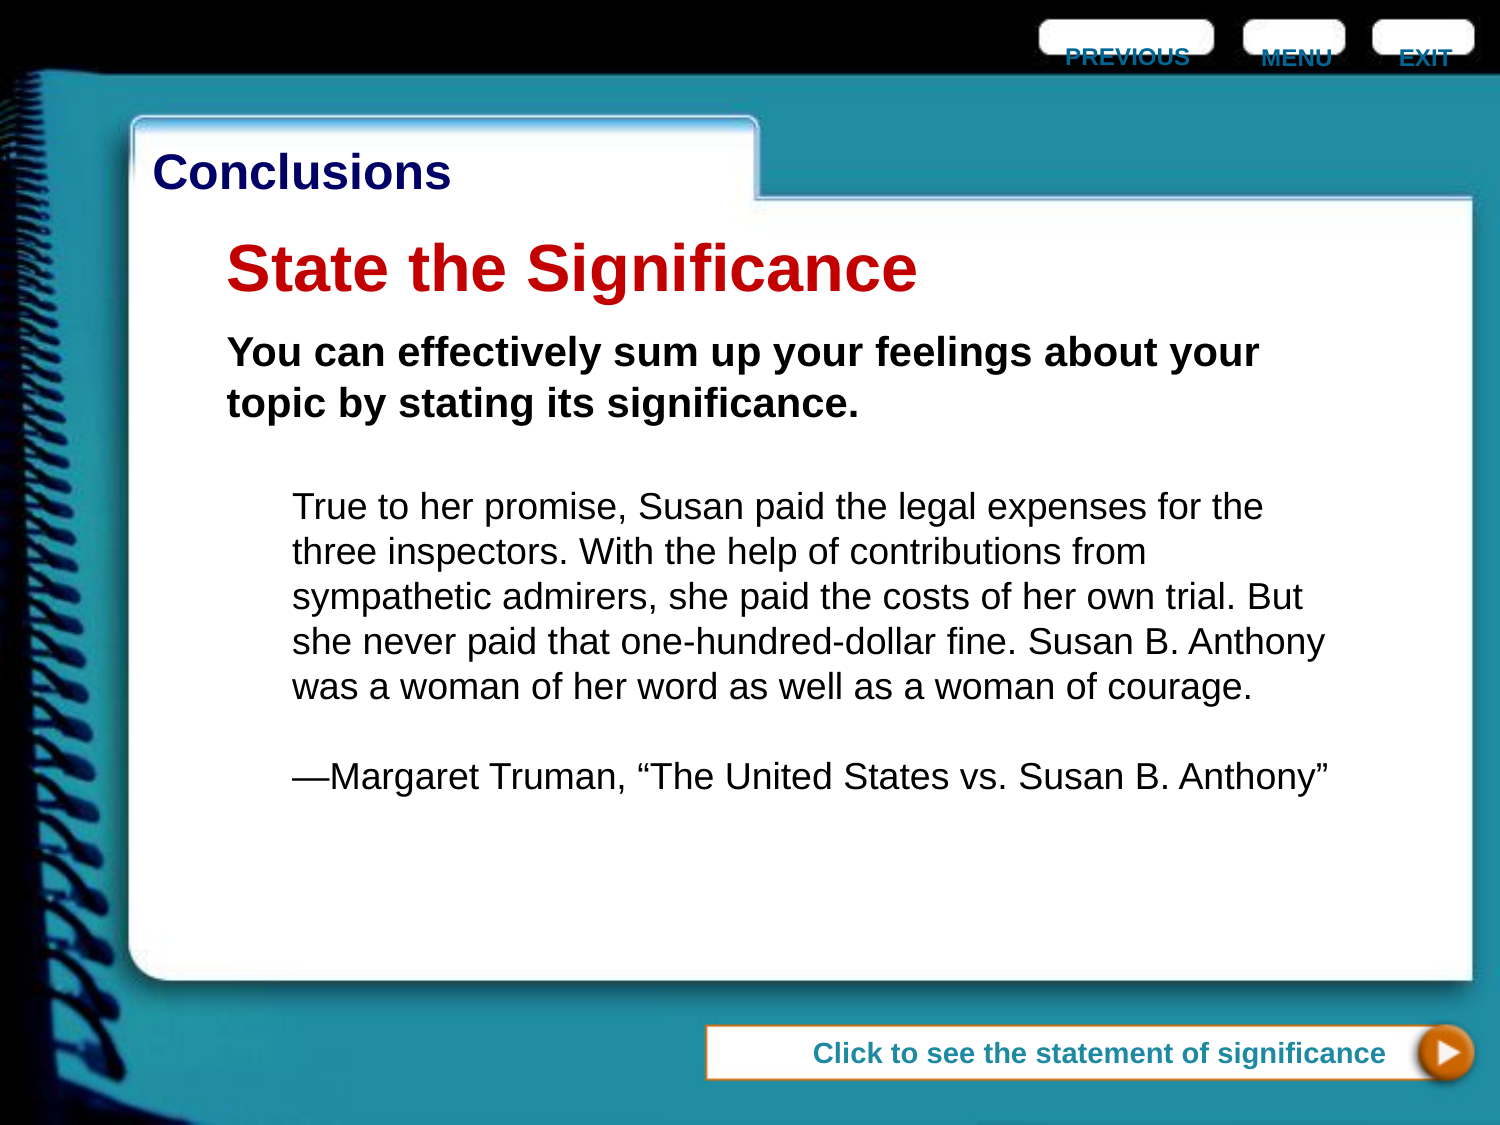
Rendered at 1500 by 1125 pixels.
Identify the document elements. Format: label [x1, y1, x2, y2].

picture [0, 0, 1500, 1125]
text_box [659, 989, 1500, 1125]
